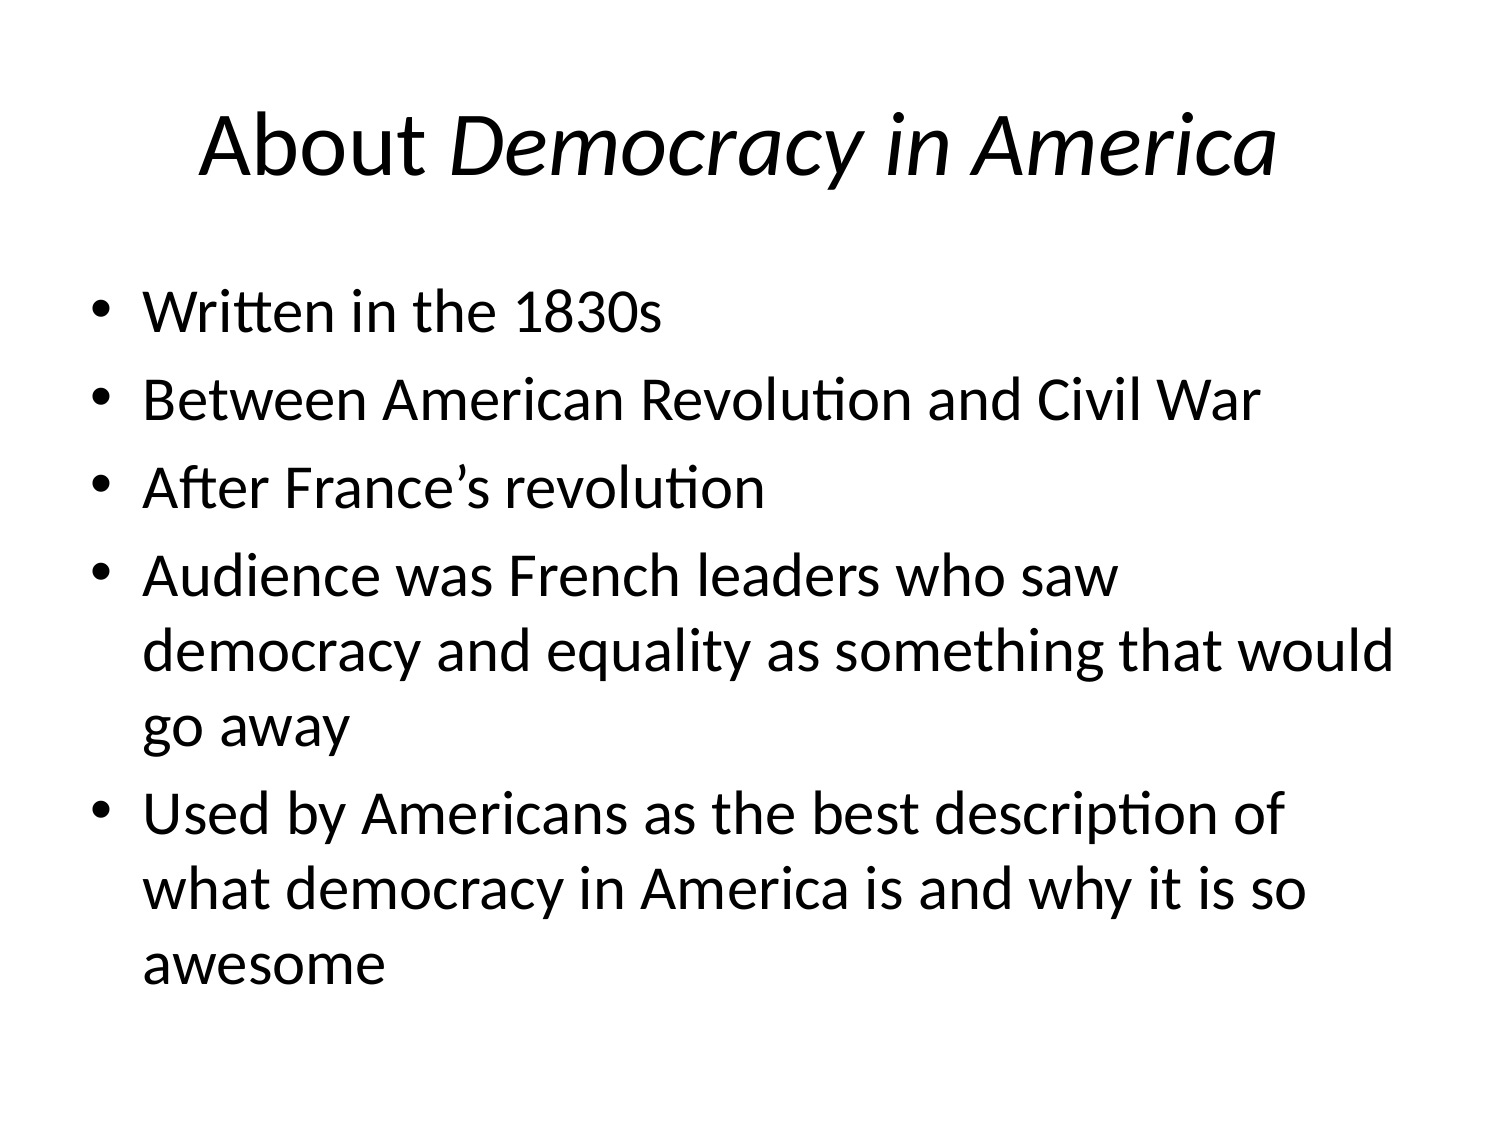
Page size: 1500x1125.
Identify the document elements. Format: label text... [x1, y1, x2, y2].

list Written in the 1830s Between American Revolution and Civil War After France’s revolution Audience was French leaders who saw democracy and equality as something that would go away Used by Americans as the best description of what democracy in America is and why it is so awesome [75, 262, 1425, 1005]
title About Democracy in America [75, 45, 1425, 233]
